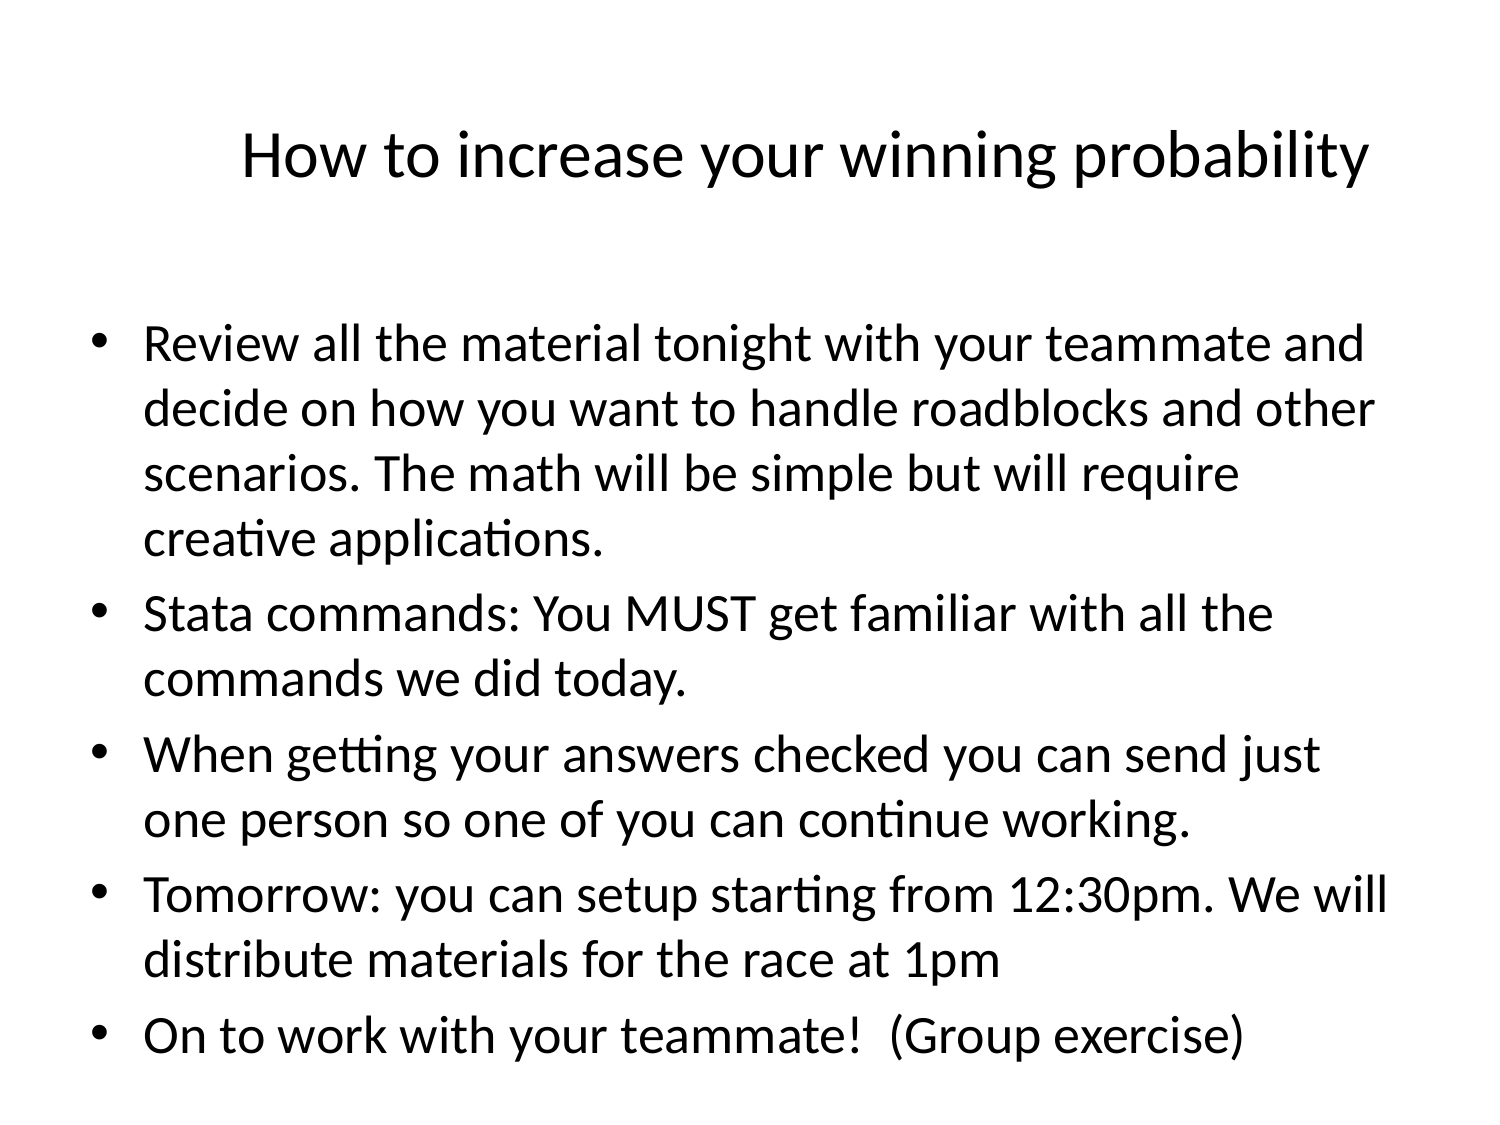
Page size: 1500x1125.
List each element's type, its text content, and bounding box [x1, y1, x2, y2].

list Review all the material tonight with your teammate and decide on how you want to handle roadblocks and other scenarios. The math will be simple but will require creative applications. Stata commands: You MUST get familiar with all the commands we did today. When getting your answers checked you can send just one person so one of you can continue working. Tomorrow: you can setup starting from 12:30pm. We will distribute materials for the race at 1pm On to work with your teammate! (Group exercise) [75, 299, 1425, 1084]
title How to increase your winning probability [225, 62, 1388, 240]
